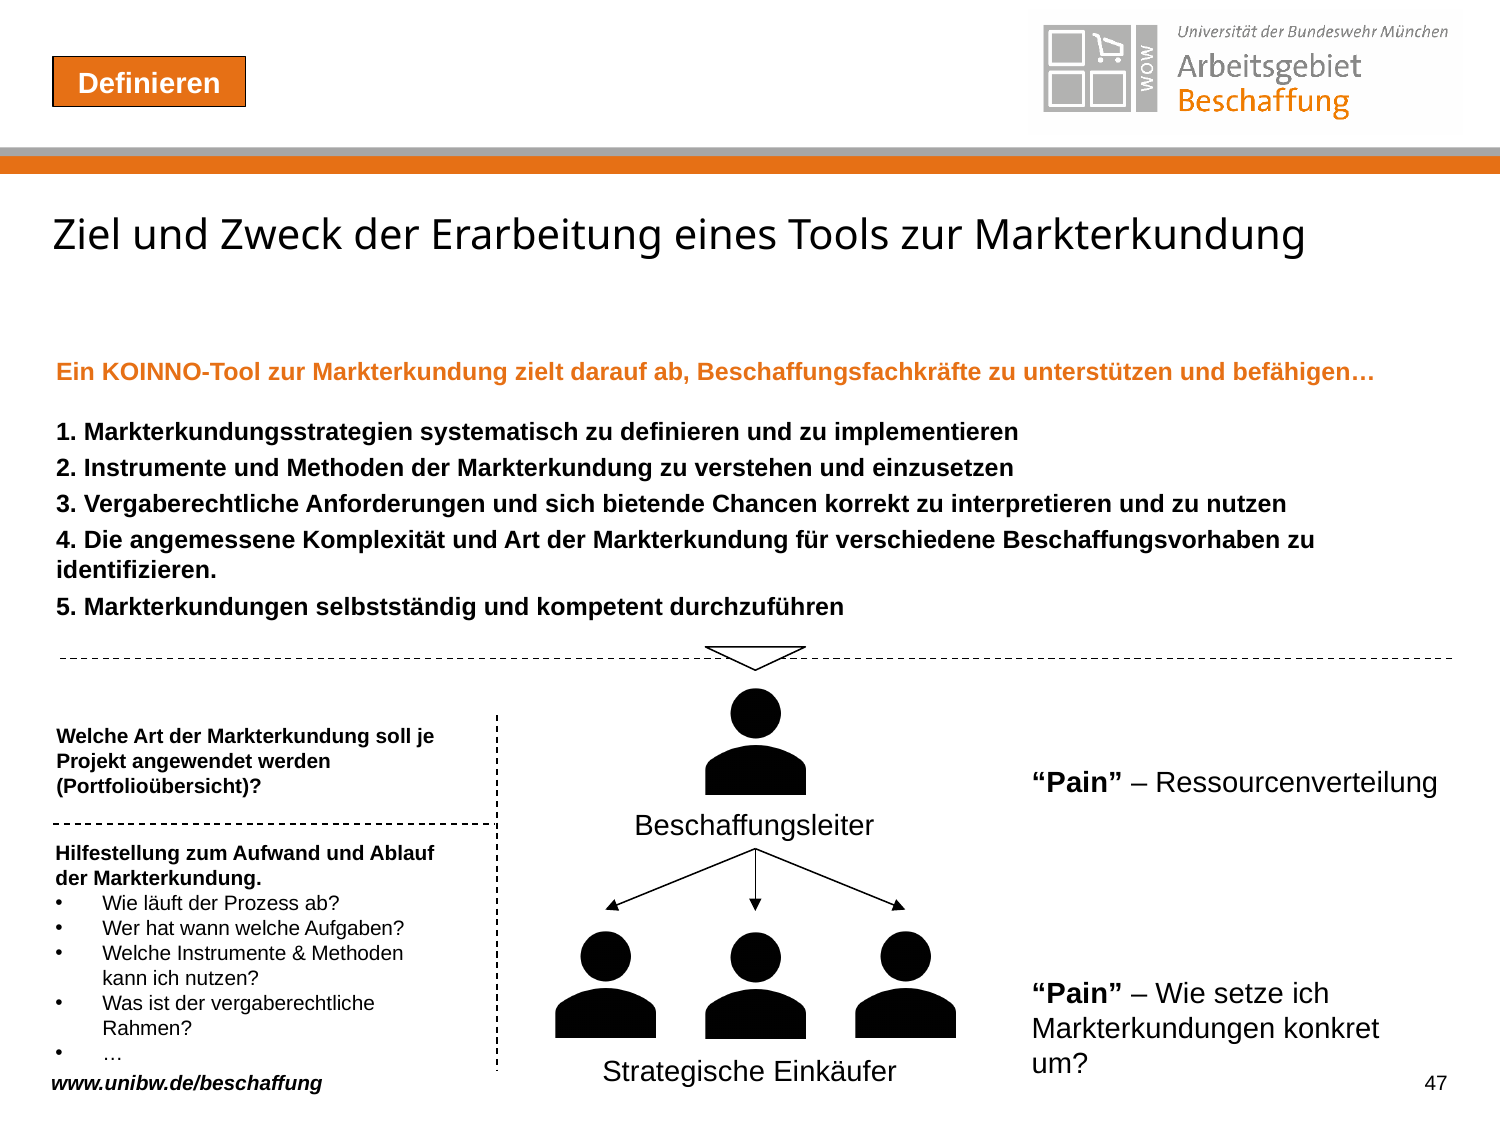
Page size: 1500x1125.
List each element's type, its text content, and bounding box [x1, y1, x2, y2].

text_box “Pain” – Wie setze ich Markterkundungen konkret um? [1016, 966, 1429, 1087]
text_box “Pain” – Ressourcenverteilung [1016, 756, 1456, 806]
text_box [755, 849, 906, 910]
text_box Definieren [51, 54, 248, 109]
picture [530, 909, 981, 1062]
text_box Welche Art der Markterkundung soll je Projekt angewendet werden (Portfolioübersicht)? [41, 715, 477, 805]
text_box Hilfestellung zum Aufwand und Ablauf der Markterkundung. Wie läuft der Prozess ab? Wer hat wann welche Aufgaben? Welche Instrumente & Methoden kann ich nutzen? Was ist der vergaberechtliche Rahmen? … [40, 832, 456, 1073]
title Ziel und Zweck der Erarbeitung eines Tools zur Markterkundung [37, 200, 1463, 325]
slide_number 47 [549, 1012, 1463, 1100]
text_box [703, 644, 808, 657]
text_box Beschaffungsleiter [619, 798, 891, 847]
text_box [605, 849, 751, 910]
text_box Strategische Einkäufer [587, 1069, 924, 1095]
text_box Ein KOINNO-Tool zur Markterkundung zielt darauf ab, Beschaffungsfachkräfte zu unterstützen und befähigen… 1. Markterkundungsstrategien systematisch zu definieren und zu implementieren 2. Instrumente und Methoden der Markterkundung zu verstehen und einzusetzen 3. Vergaberechtliche Anforderungen und sich bietende Chancen korrekt zu interpretieren und zu nutzen 4. Die angemessene Komplexität und Art der Markterkundung für verschiedene Beschaffungsvorhaben zu identifizieren. 5. Markterkundungen selbstständig und kompetent durchzuführen [41, 348, 1471, 628]
picture [1028, 9, 1463, 135]
picture [680, 666, 831, 818]
